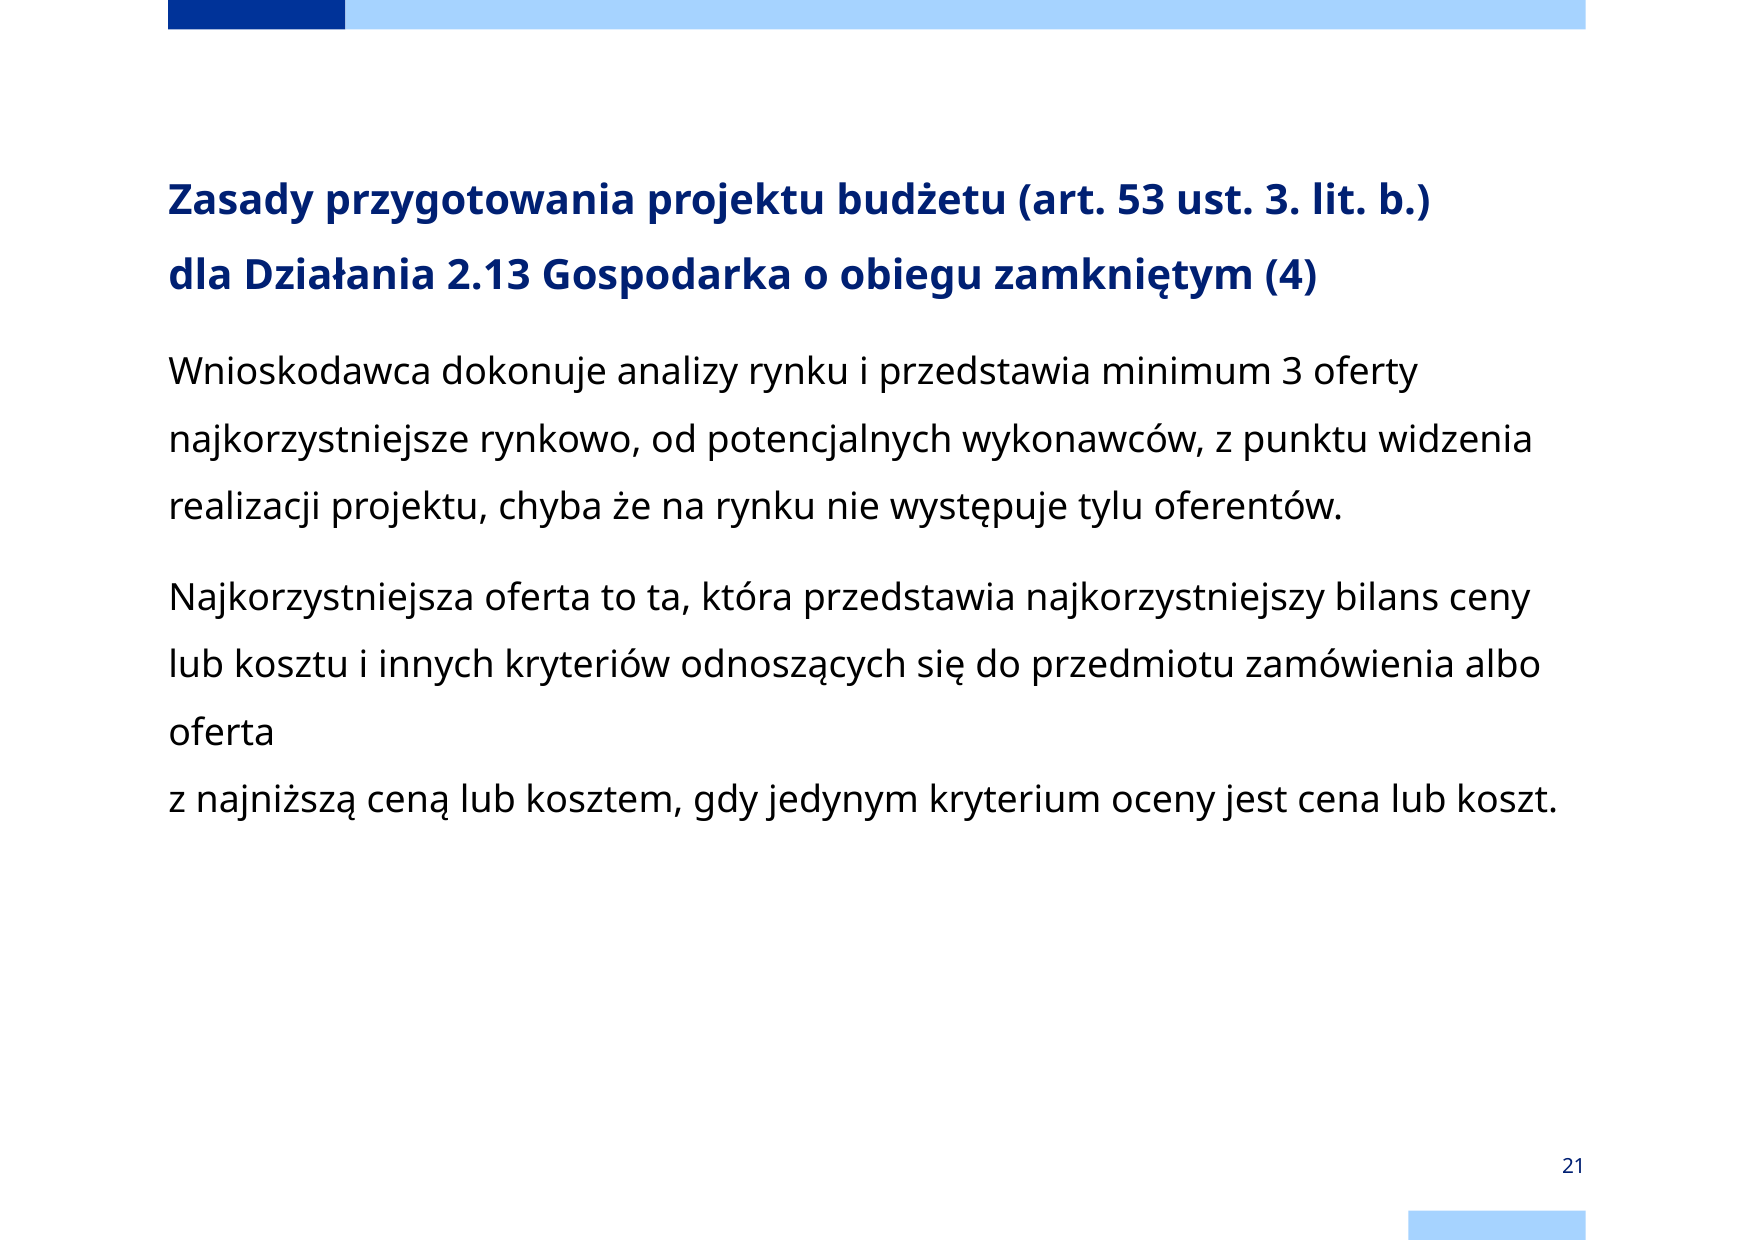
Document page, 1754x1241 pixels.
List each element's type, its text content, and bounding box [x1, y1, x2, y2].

title Zasady przygotowania projektu budżetu (art. 53 ust. 3. lit. b.) dla Działania 2.13 Gospodarka o obiegu zamkniętym (4) [168, 147, 1586, 324]
list Wnioskodawca dokonuje analizy rynku i przedstawia minimum 3 oferty najkorzystniejsze rynkowo, od potencjalnych wykonawców, z punktu widzenia realizacji projektu, chyba że na rynku nie występuje tylu oferentów. Najkorzystniejsza oferta to ta, która przedstawia najkorzystniejszy bilans ceny lub kosztu i innych kryteriów odnoszących się do przedmiotu zamówienia albo oferta z najniższą ceną lub kosztem, gdy jedynym kryterium oceny jest cena lub koszt. [168, 324, 1586, 1093]
slide_number 21 [1408, 1151, 1586, 1182]
